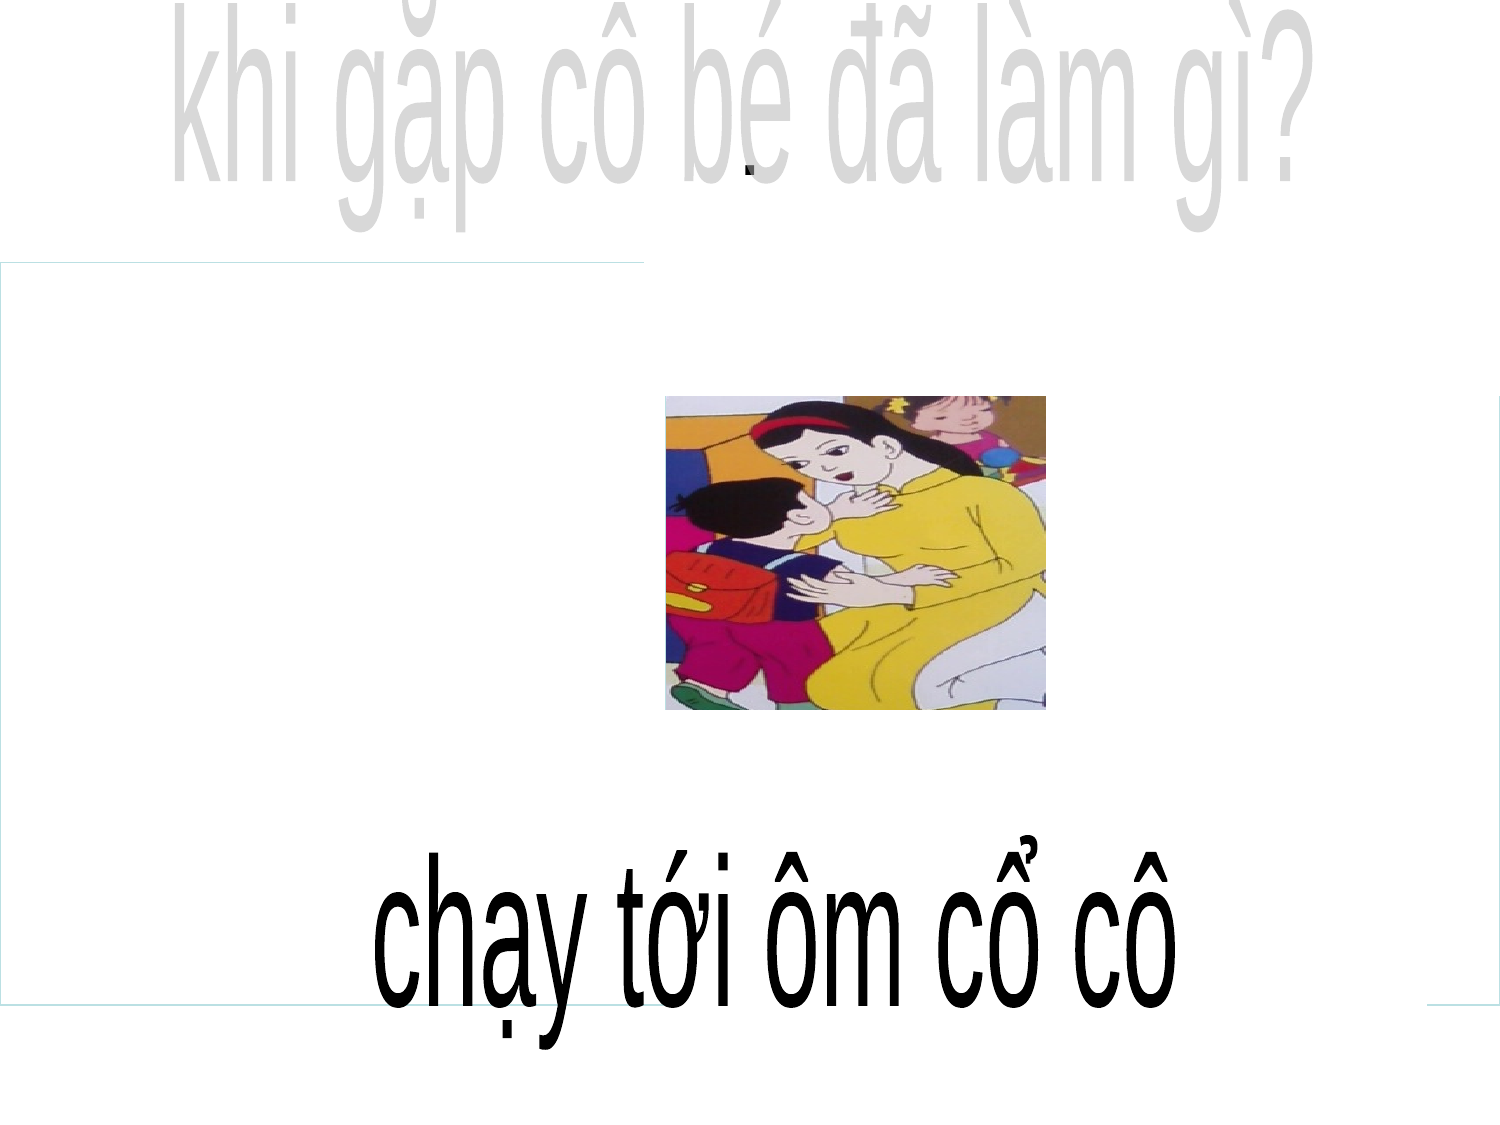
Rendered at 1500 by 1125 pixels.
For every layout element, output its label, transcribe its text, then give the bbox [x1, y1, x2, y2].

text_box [0, 262, 1500, 1006]
title . [75, 45, 1425, 233]
